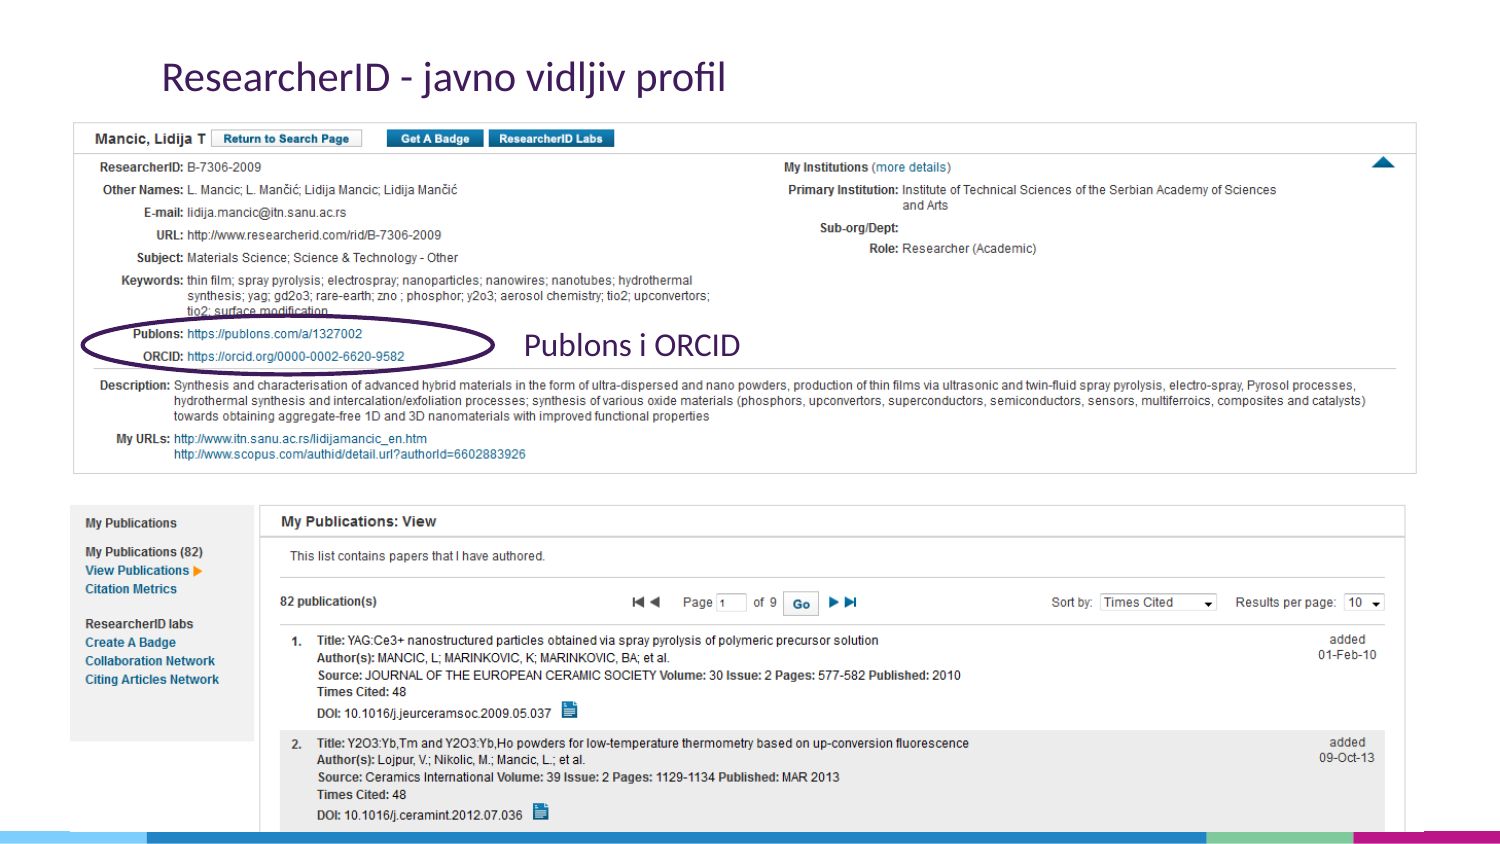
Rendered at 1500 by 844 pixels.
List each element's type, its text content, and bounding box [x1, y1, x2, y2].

title ResearcherID - javno vidljiv profil [146, 33, 1207, 113]
picture [70, 114, 1424, 833]
